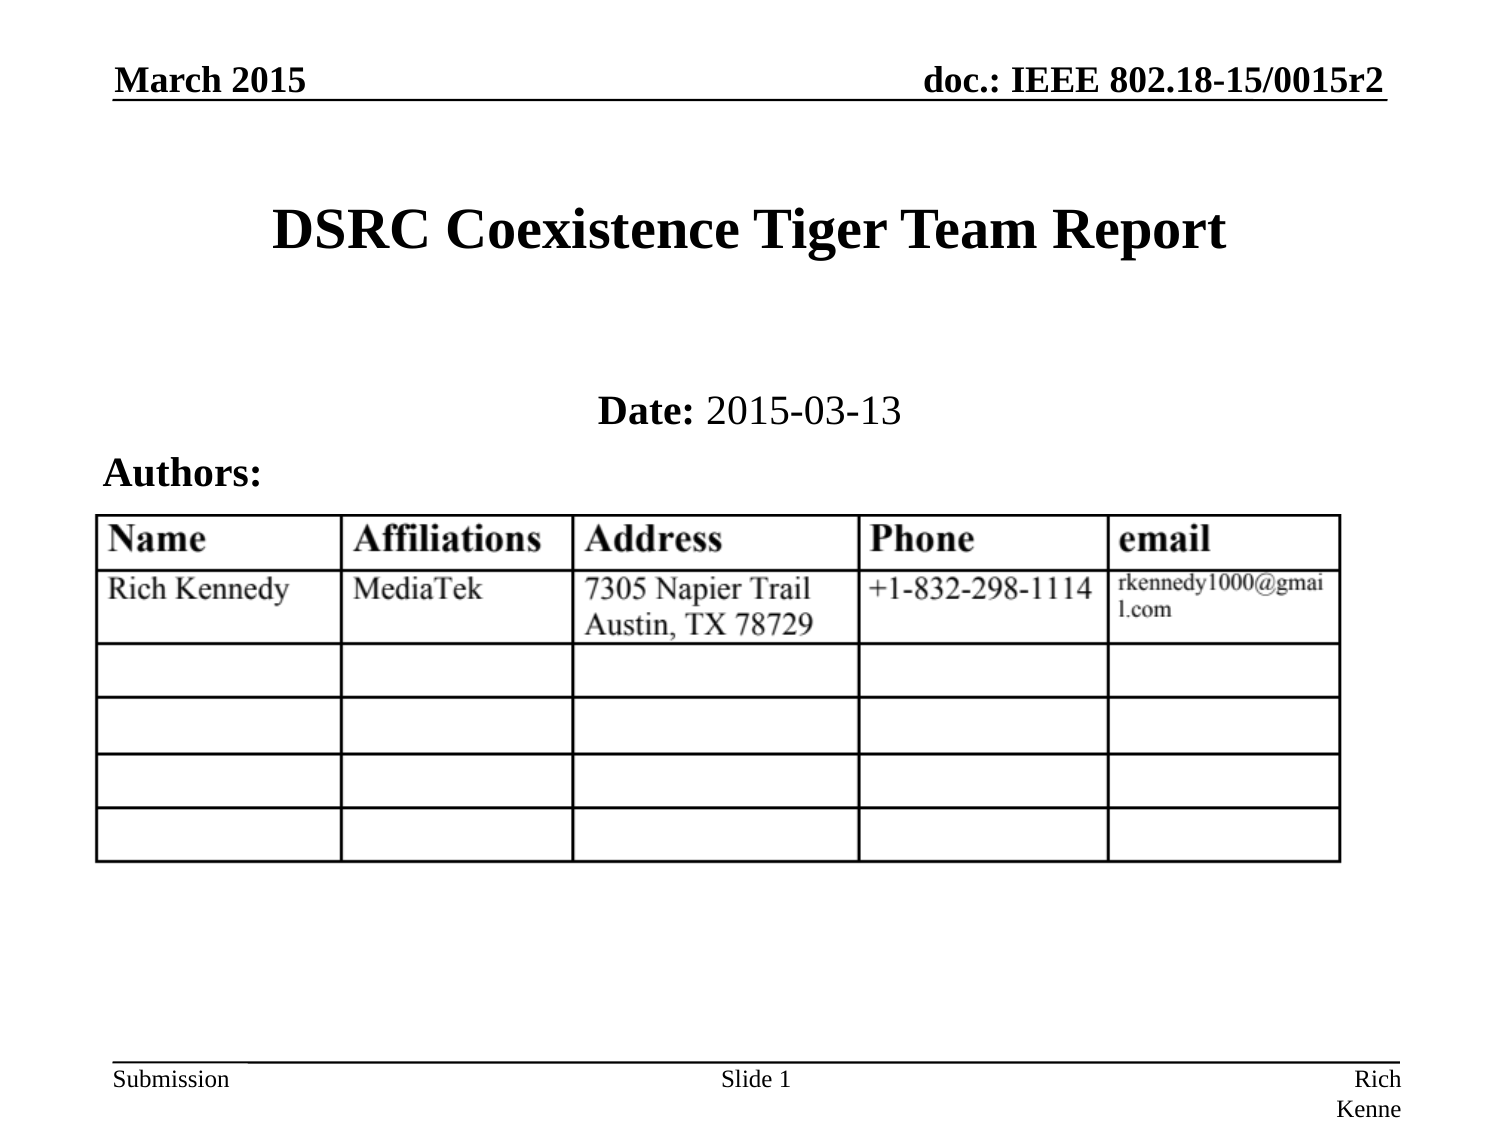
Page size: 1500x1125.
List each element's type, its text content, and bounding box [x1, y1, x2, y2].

title DSRC Coexistence Tiger Team Report [112, 137, 1388, 313]
text_box Authors: [87, 437, 325, 500]
footer Rich Kennedy, MediaTek [1324, 1061, 1402, 1093]
list Date: 2015-03-13 [112, 375, 1388, 438]
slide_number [114, 54, 316, 101]
slide_number Slide 1 [712, 1061, 800, 1093]
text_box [81, 514, 1383, 905]
